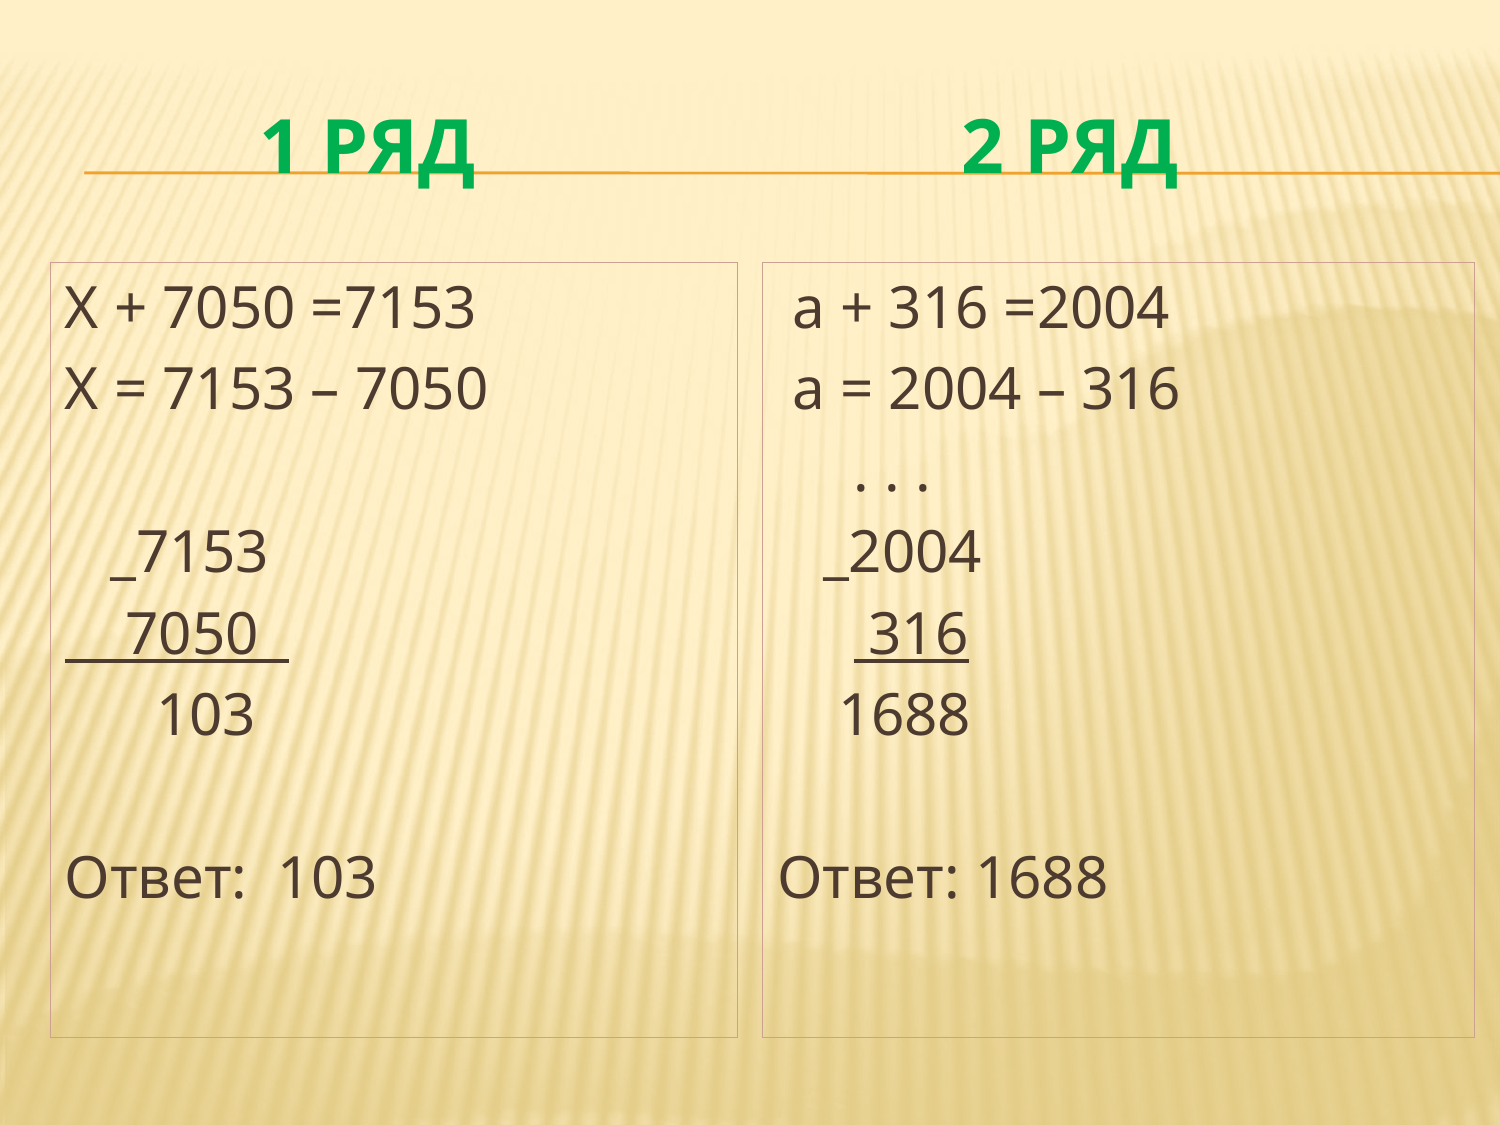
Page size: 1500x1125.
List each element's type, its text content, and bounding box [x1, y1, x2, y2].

title 1 ряд 2 ряд [49, 75, 1475, 213]
list Х + 7050 =7153 Х = 7153 – 7050 _7153 7050 103 Ответ: 103 [50, 262, 738, 1038]
list а + 316 =2004 а = 2004 – 316 . . . _2004 316 1688 Ответ: 1688 [762, 262, 1475, 1038]
